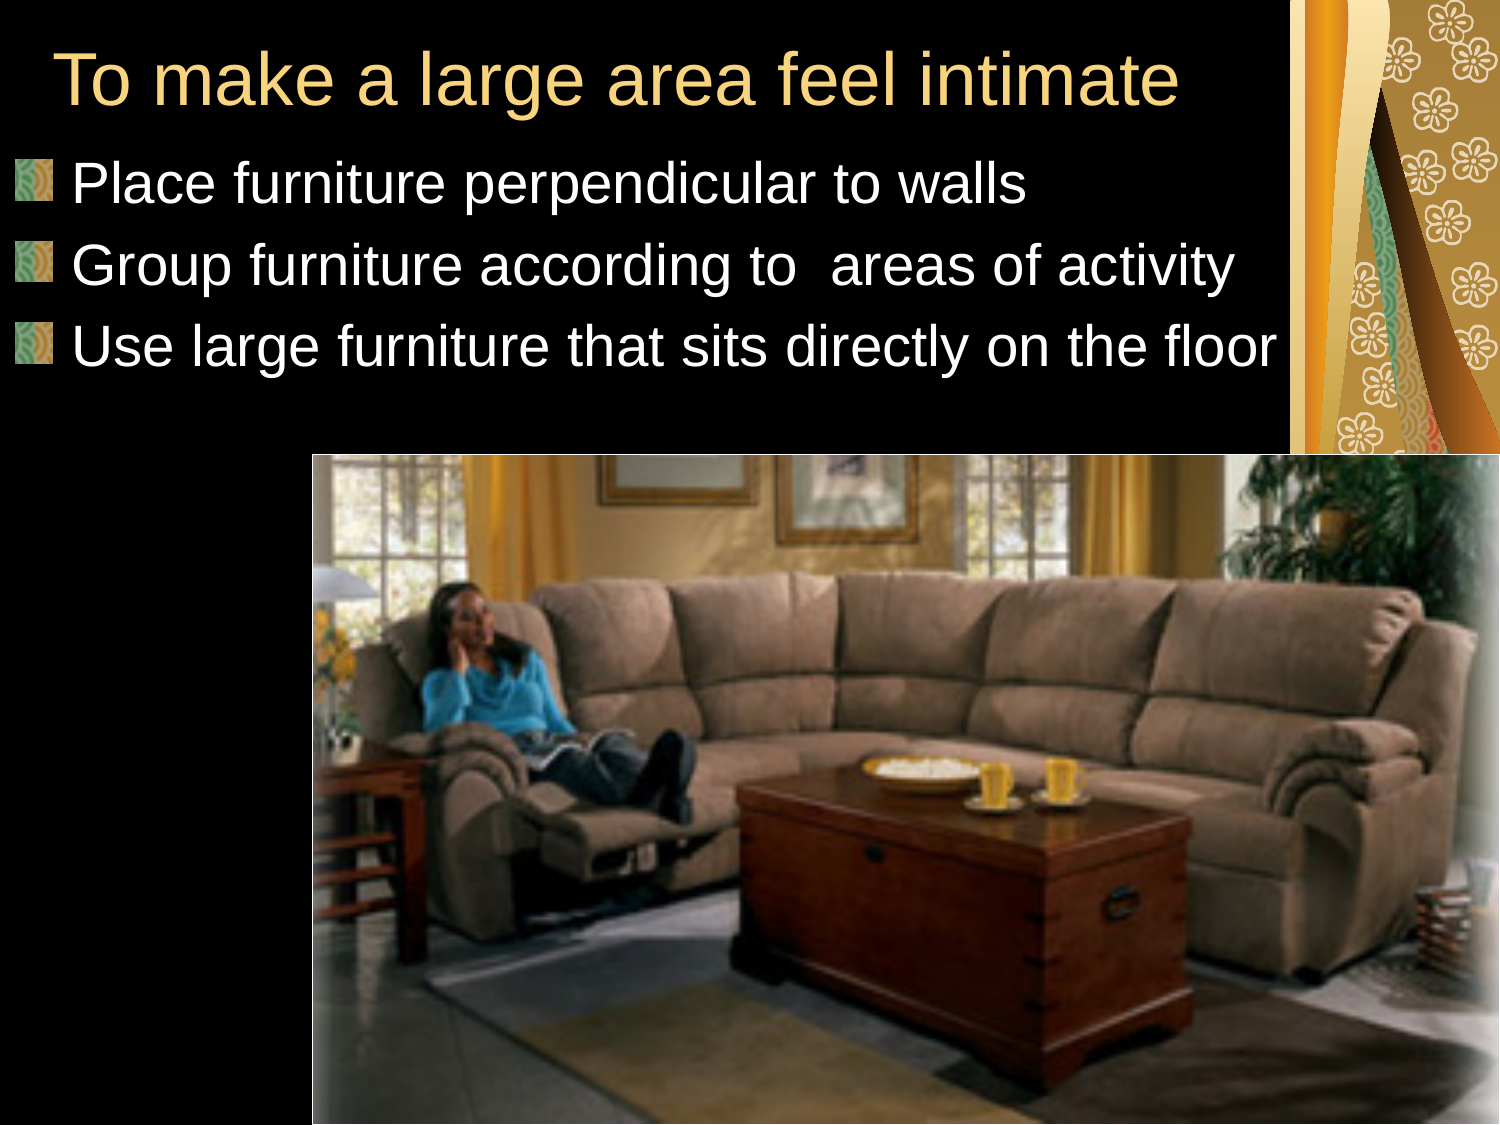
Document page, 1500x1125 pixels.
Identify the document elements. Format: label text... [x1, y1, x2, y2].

list Place furniture perpendicular to walls Group furniture according to areas of activity Use large furniture that sits directly on the floor [0, 137, 1325, 575]
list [312, 453, 1500, 1125]
picture [1364, 144, 1449, 453]
picture [15, 241, 53, 282]
picture [15, 322, 53, 364]
picture [15, 159, 53, 201]
title To make a large area feel intimate [37, 0, 1239, 137]
